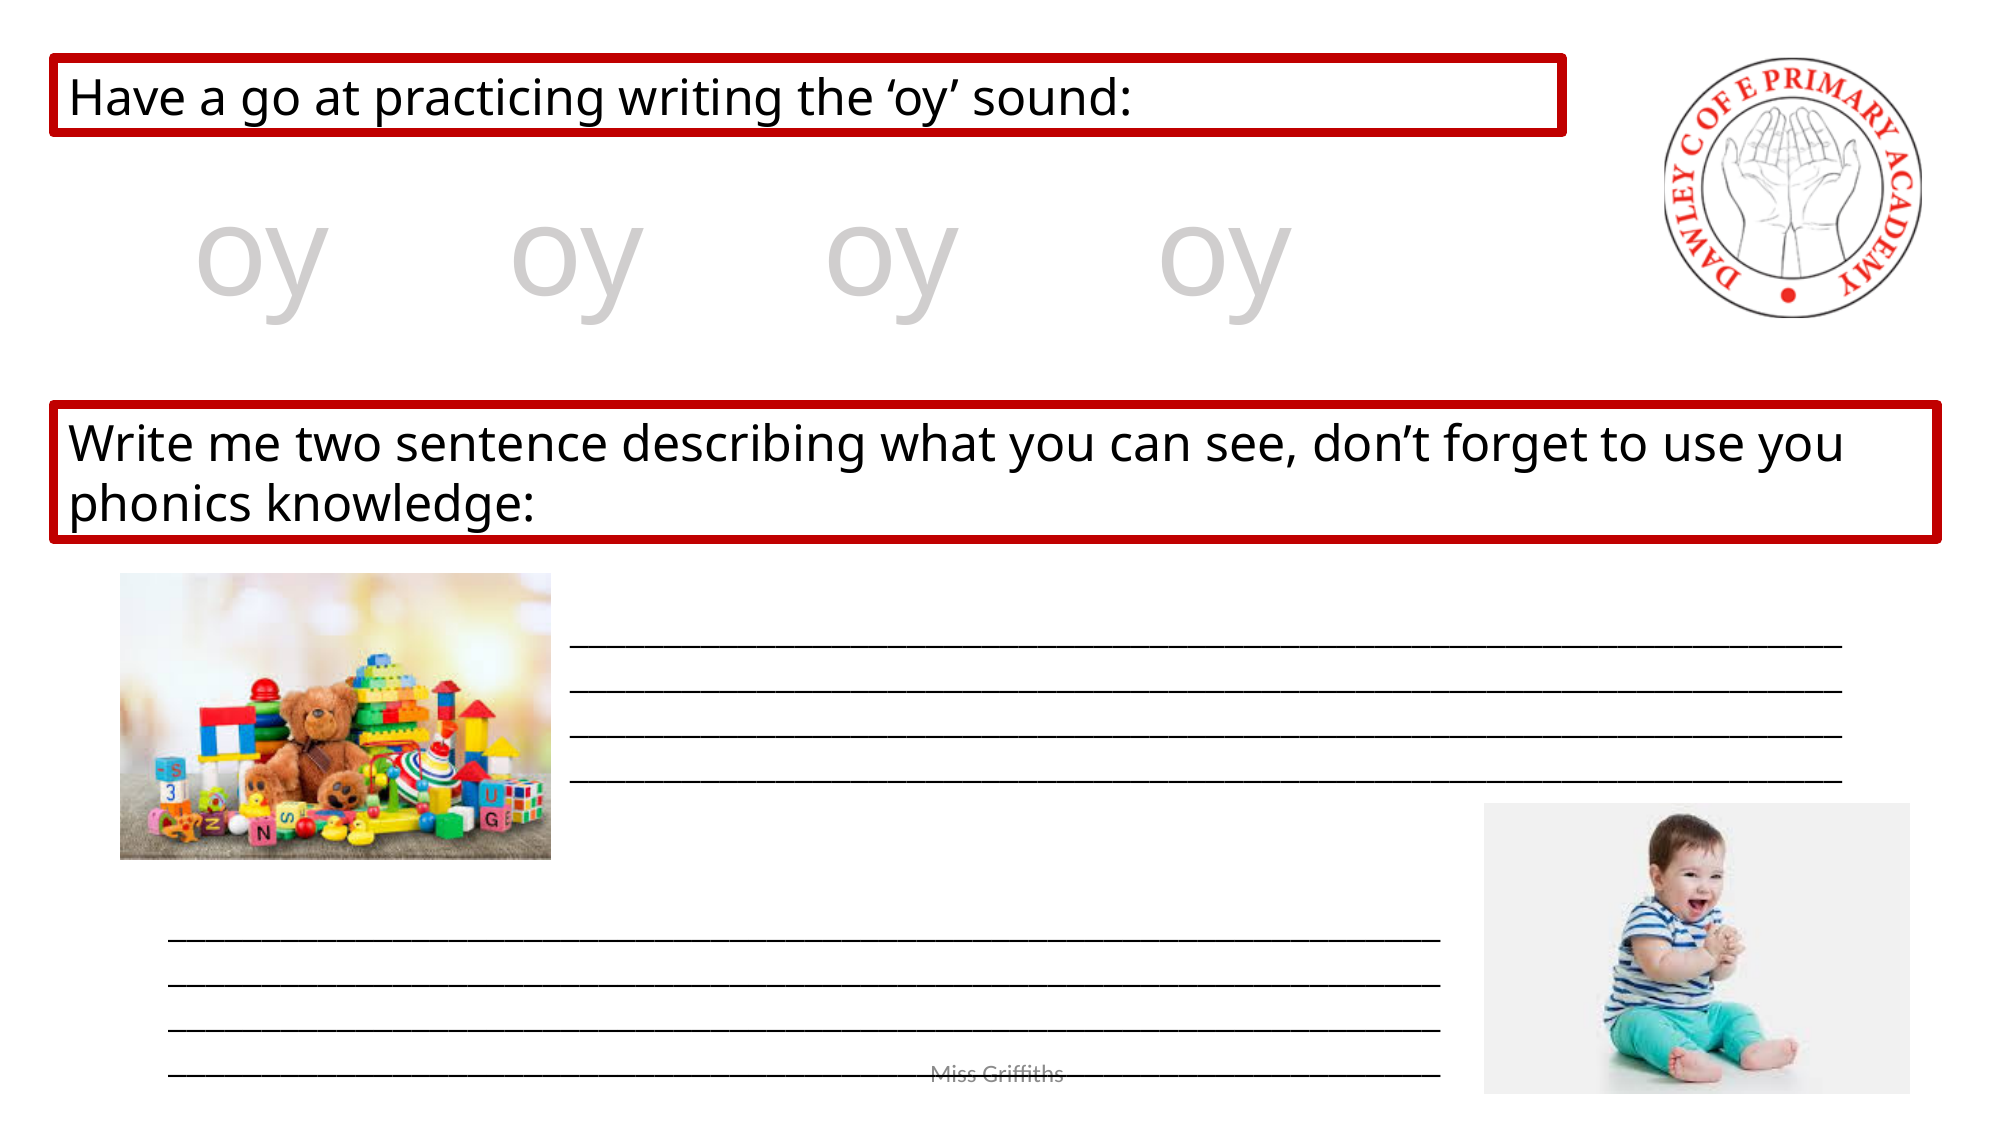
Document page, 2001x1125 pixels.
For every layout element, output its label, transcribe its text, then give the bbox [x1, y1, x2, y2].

picture [120, 573, 551, 860]
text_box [177, 163, 1438, 330]
text_box Write me two sentence describing what you can see, don’t forget to use you phonics knowledge: [53, 404, 1938, 540]
picture [1664, 38, 1938, 342]
text_box ________________________________________________________________________________________________________________________________________________________________________________________________________________________________________________________________________________ [153, 892, 1463, 1088]
text_box ________________________________________________________________________________________________________________________________________________________________________________________________________________________________________________________________________________ [554, 598, 1864, 794]
picture [1484, 803, 1910, 1094]
text_box Have a go at practicing writing the ‘oy’ sound: [53, 58, 1563, 133]
footer Miss Griffiths [662, 1042, 1338, 1103]
